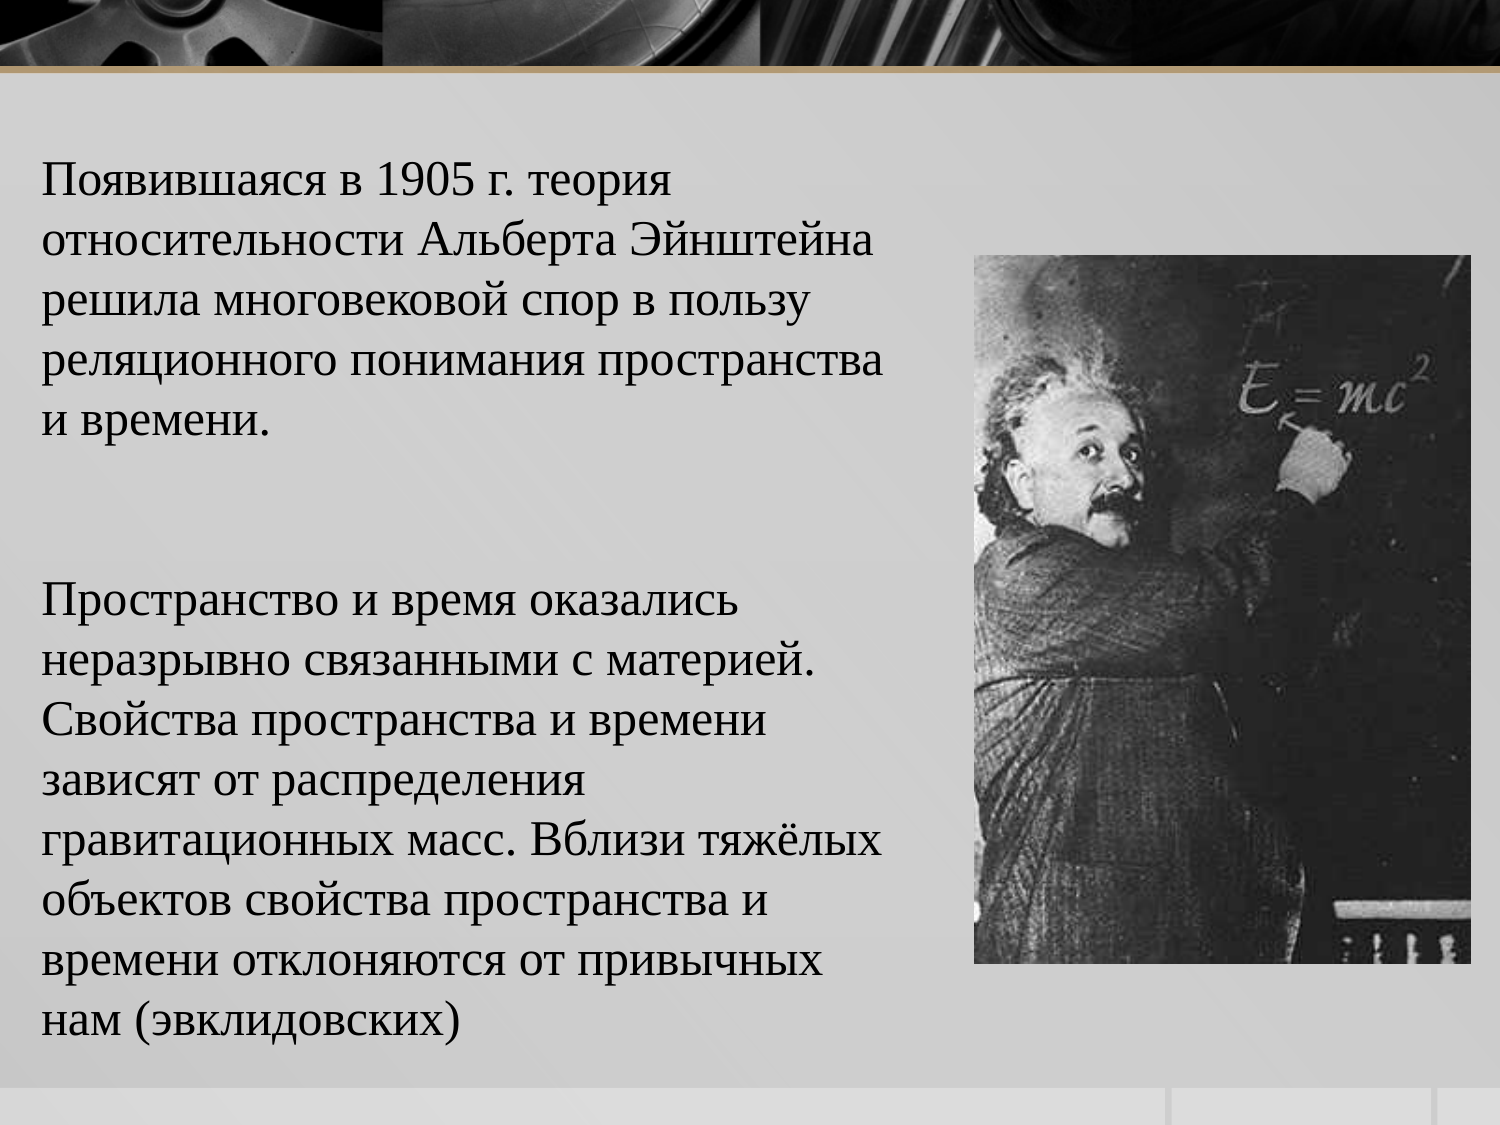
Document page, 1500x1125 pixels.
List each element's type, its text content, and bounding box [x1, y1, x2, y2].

picture [0, 0, 1500, 66]
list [974, 255, 1471, 965]
title Появившаяся в 1905 г. теория относительности Альберта Эйнштейна решила многовековой спор в пользу реляционного понимания пространства и времени. Пространство и время оказались неразрывно связанными с материей. Свойства пространства и времени зависят от распределения гравитационных масс. Вблизи тяжёлых объектов свойства пространства и времени отклоняются от привычных нам (эвклидовских) [41, 61, 886, 1125]
